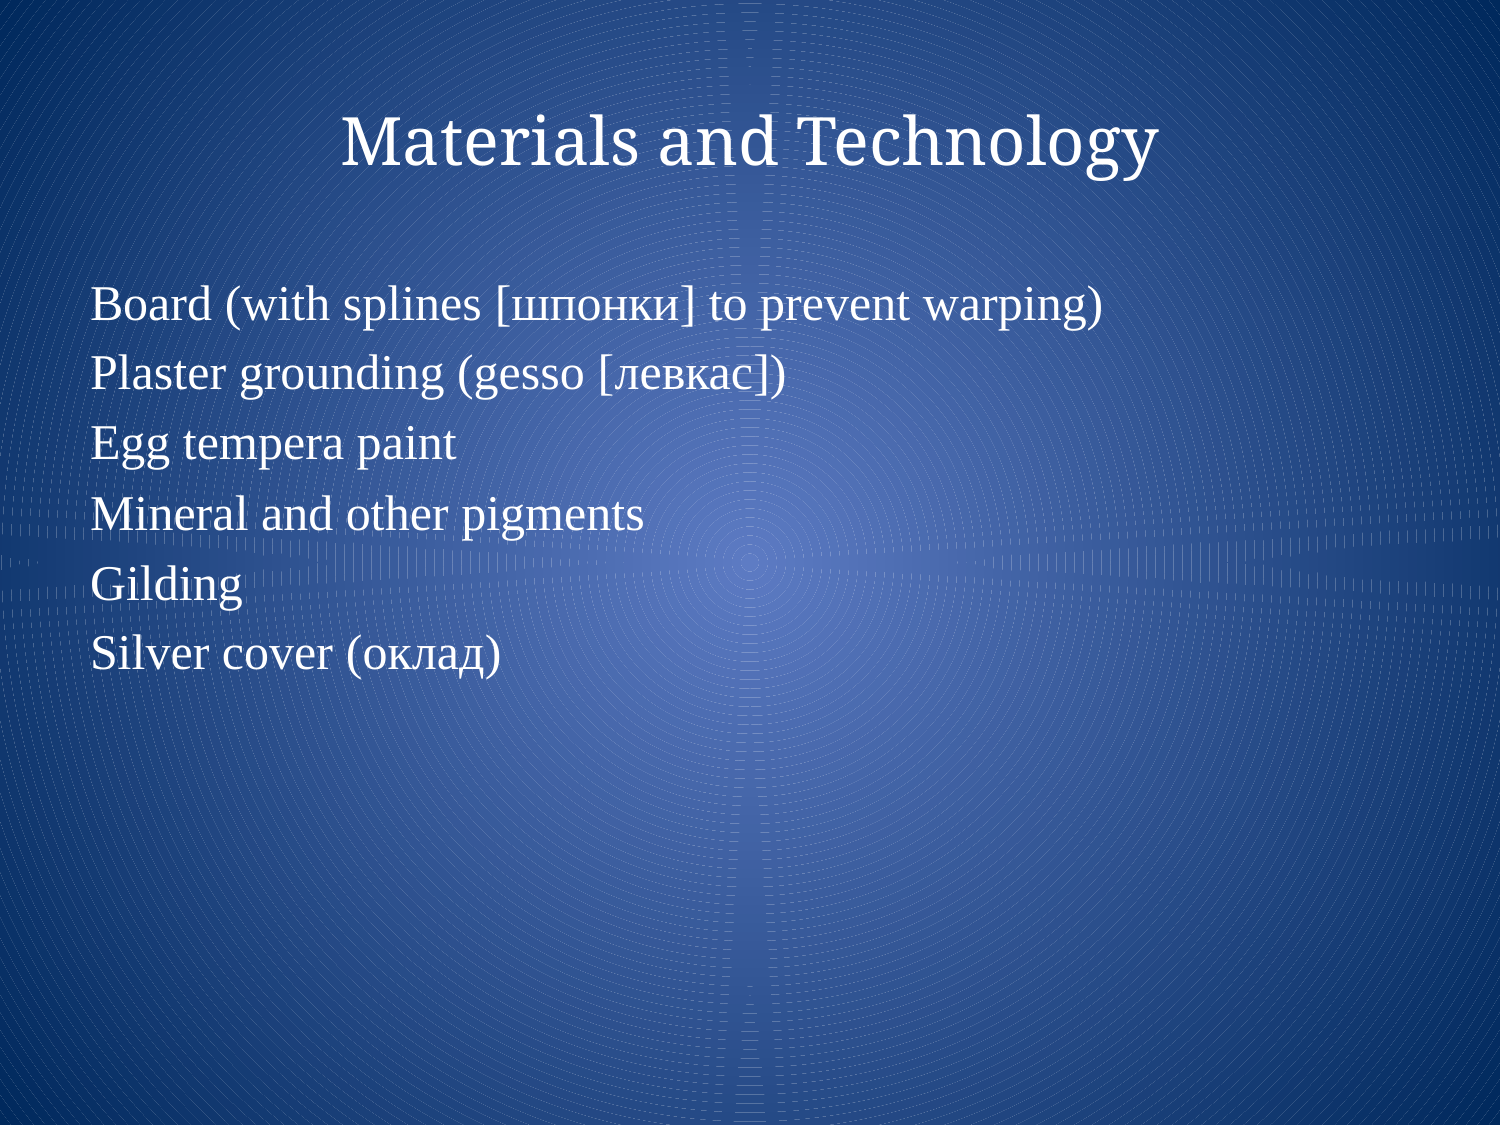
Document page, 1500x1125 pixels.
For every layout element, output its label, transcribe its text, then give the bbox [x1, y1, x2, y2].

title Materials and Technology [75, 45, 1425, 233]
list Board (with splines [шпонки] to prevent warping) Plaster grounding (gesso [левкас]) Egg tempera paint Mineral and other pigments Gilding Silver cover (оклад) [75, 262, 1425, 1005]
